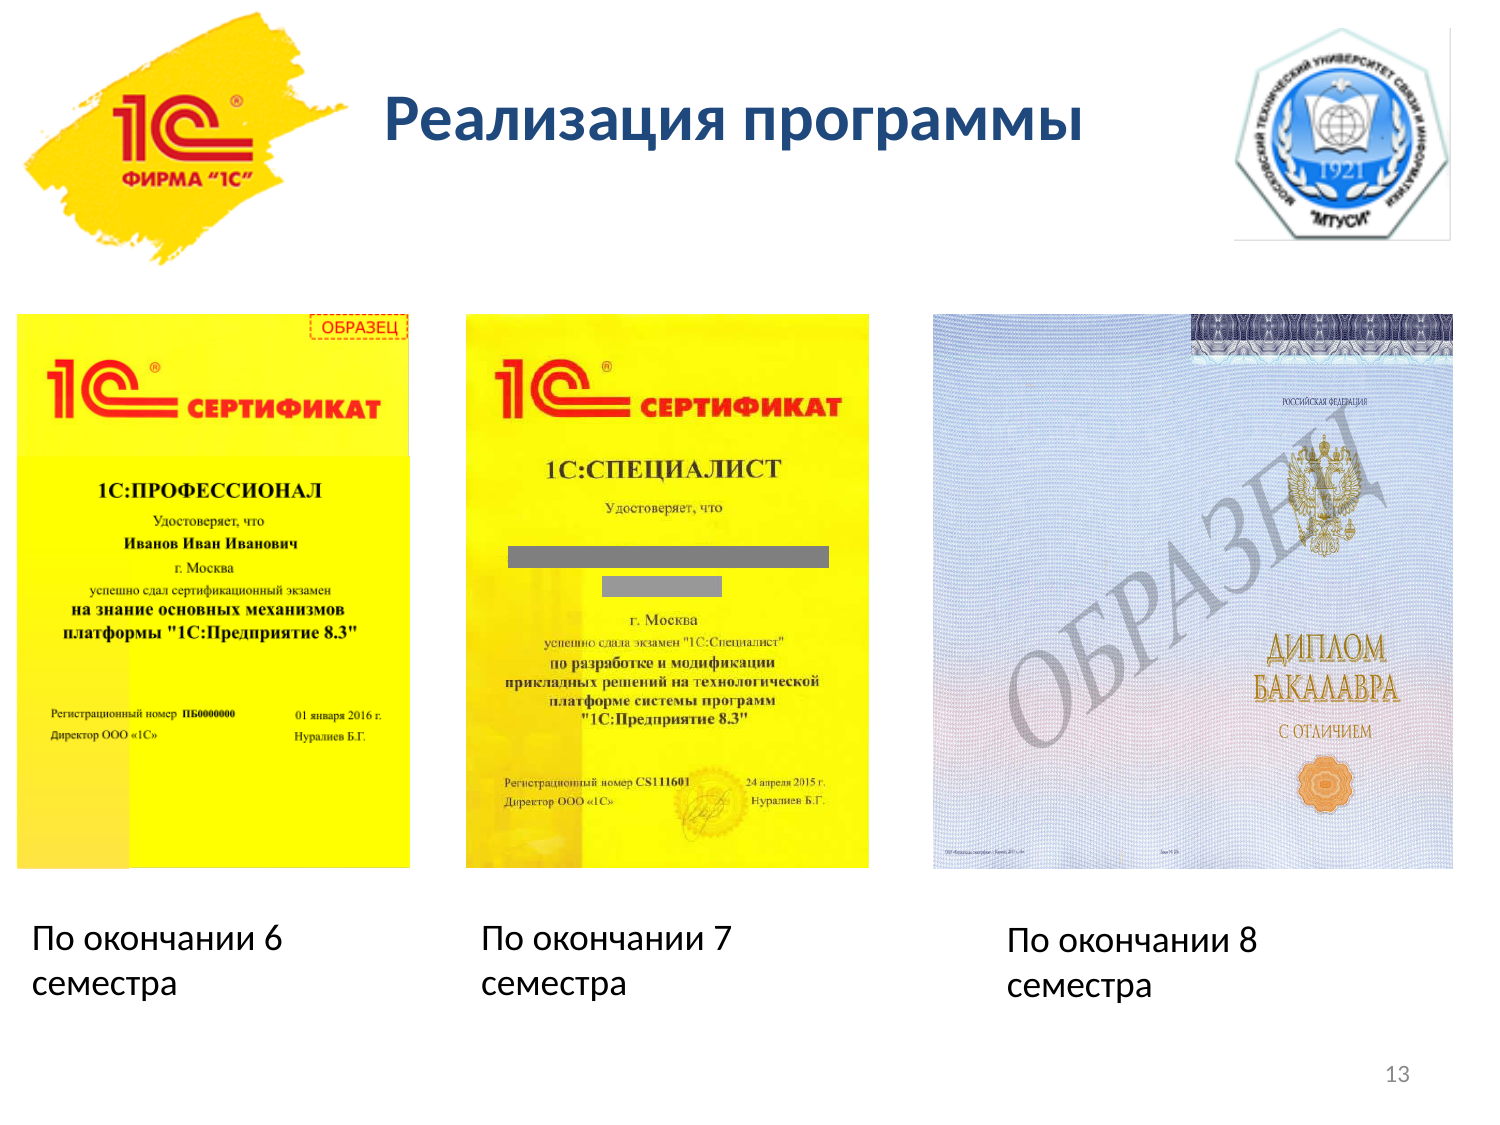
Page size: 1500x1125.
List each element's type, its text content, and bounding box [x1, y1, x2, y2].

picture [10, 0, 371, 273]
text_box По окончании 6 семестра [17, 905, 410, 1010]
text_box Реализация программы [374, 66, 1228, 161]
picture [466, 314, 869, 870]
slide_number 13 [1074, 1042, 1425, 1103]
picture [16, 314, 410, 870]
text_box По окончании 7 семестра [466, 905, 869, 1010]
text_box По окончании 8 семестра [992, 907, 1394, 1012]
picture [932, 314, 1453, 870]
picture [1234, 28, 1453, 244]
